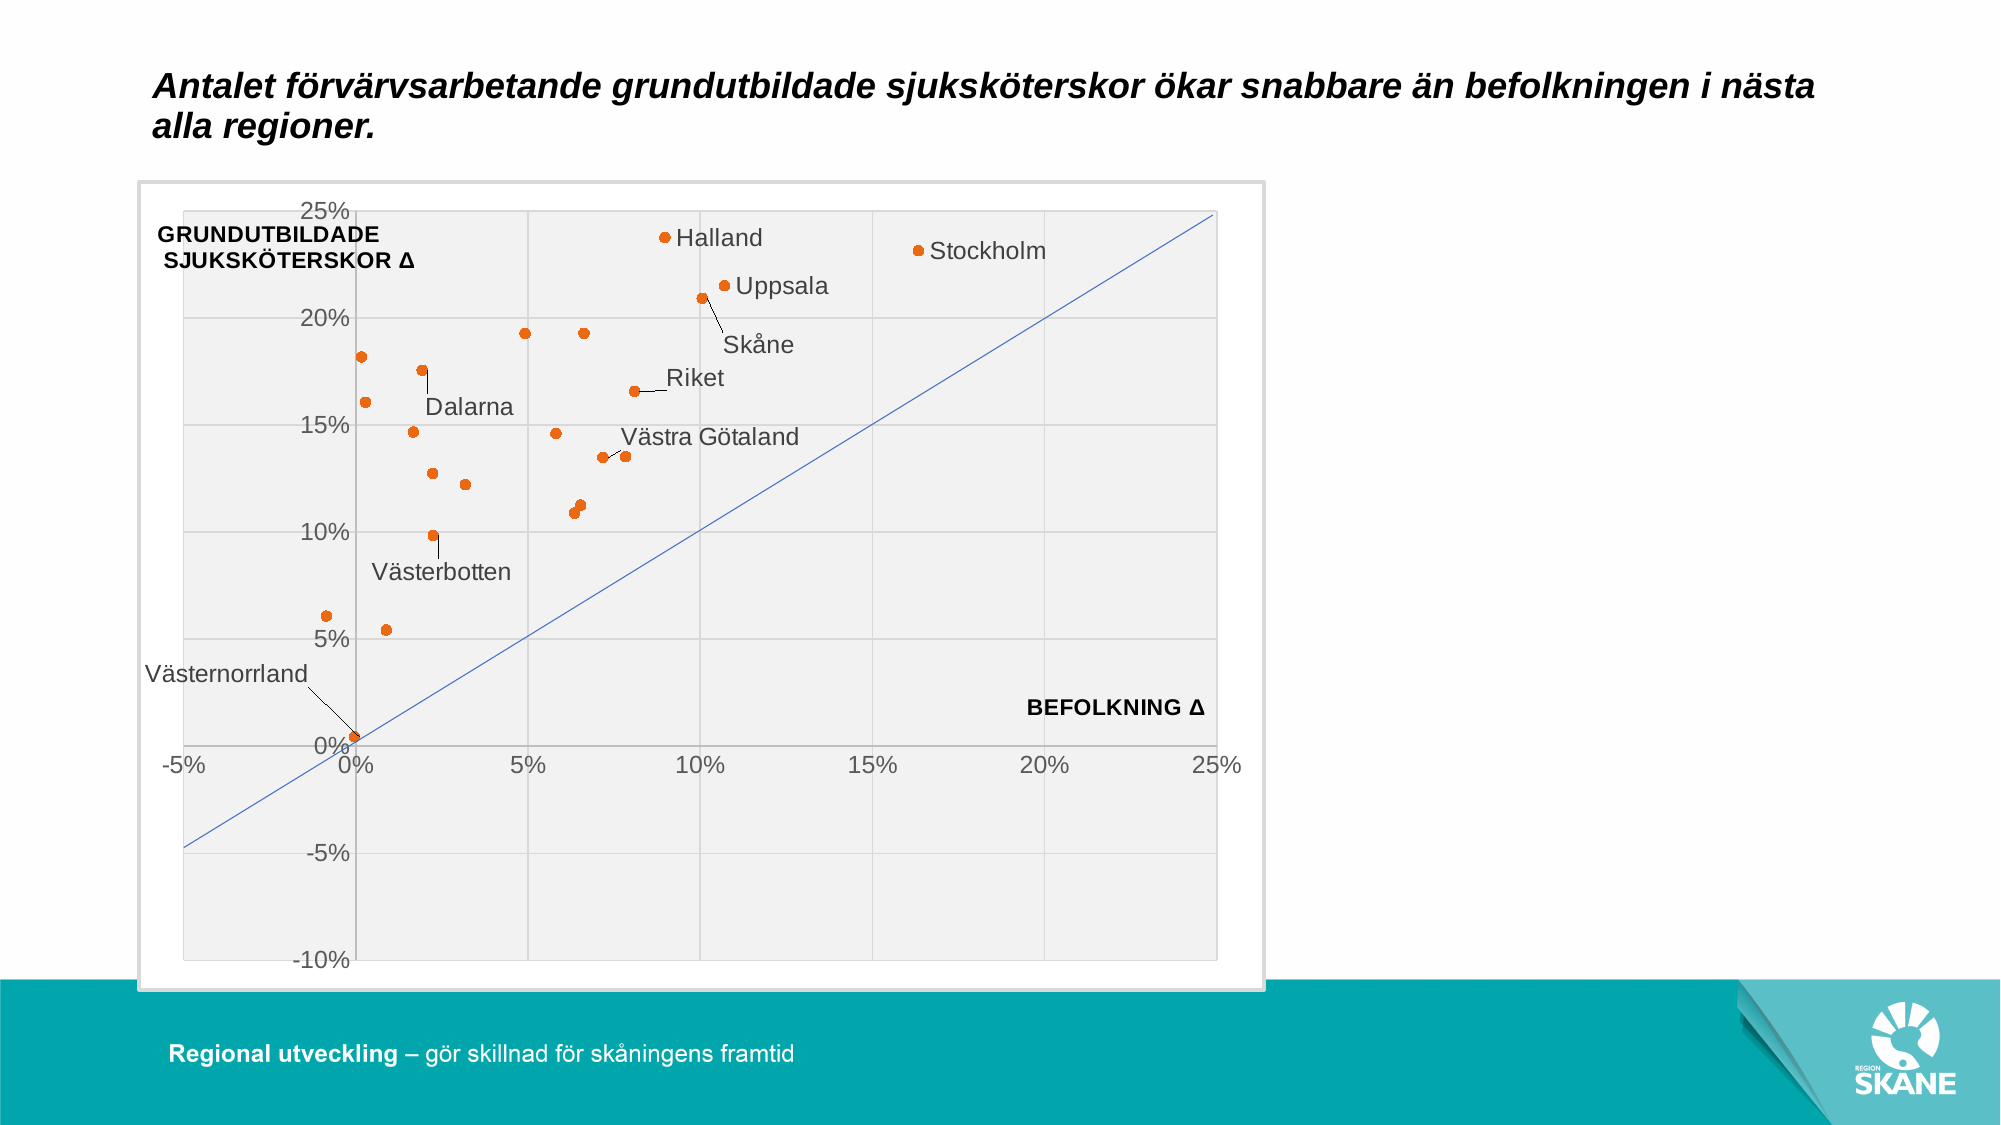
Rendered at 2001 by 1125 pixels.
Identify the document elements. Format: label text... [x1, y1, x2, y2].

chart [137, 179, 1267, 992]
title Antalet förvärvsarbetande grundutbildade sjuksköterskor ökar snabbare än befolkningen i nästa alla regioner. [137, 59, 1863, 154]
picture [0, 0, 2001, 1125]
